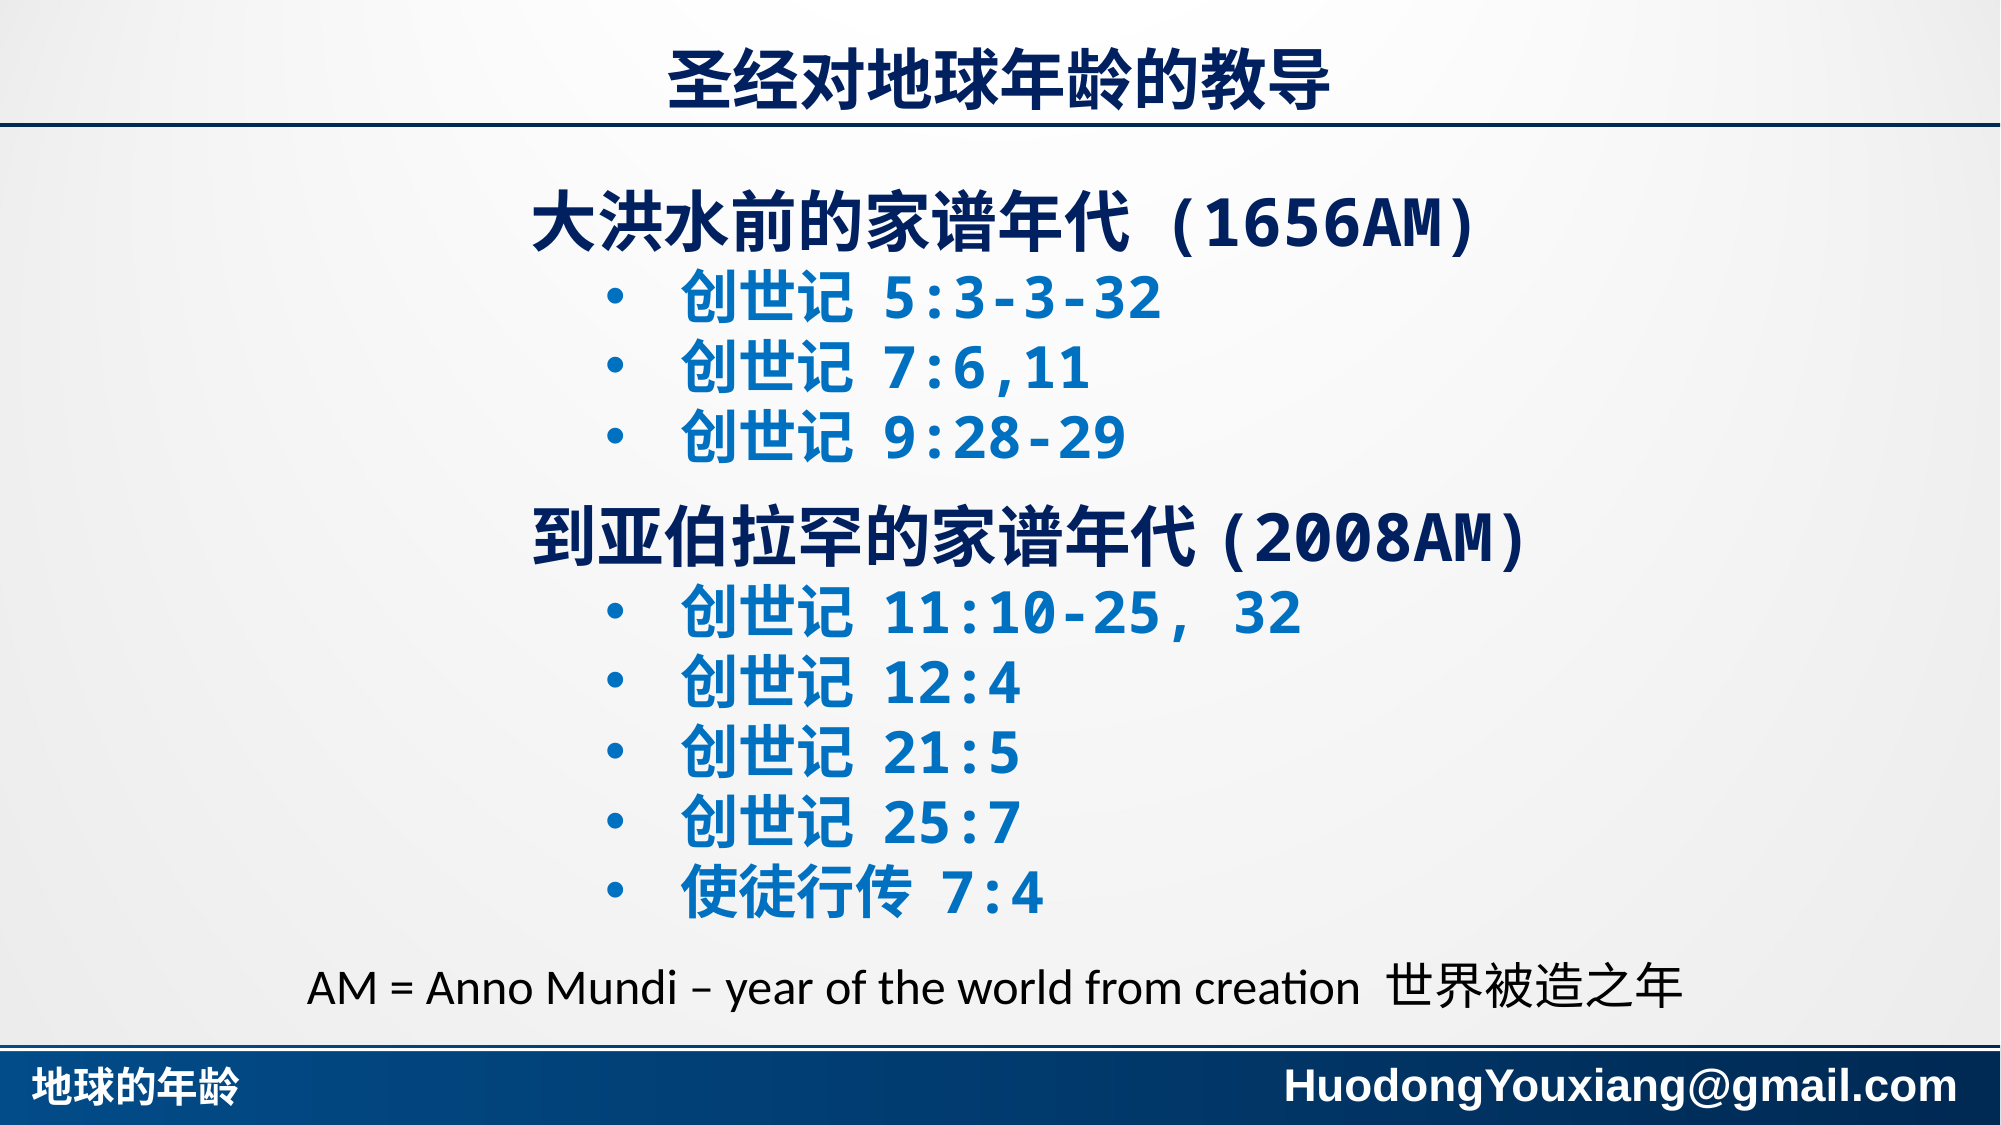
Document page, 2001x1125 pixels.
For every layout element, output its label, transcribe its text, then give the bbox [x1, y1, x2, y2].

text_box AM = Anno Mundi – year of the world from creation 世界被造之年 [256, 946, 1735, 1022]
picture [0, 127, 2001, 1125]
text_box 大洪水前的家谱年代 (1656AM) 创世记 5:3-3-32 创世记 7:6,11 创世记 9:28-29 到亚伯拉罕的家谱年代(2008AM) 创世记 11:10-25, 32 创世记 12:4 创世记 21:5 创世记 25:7 使徒行传 7:4 [515, 172, 1651, 933]
title 圣经对地球年龄的教导 [0, 30, 2000, 127]
picture [0, 0, 2001, 123]
